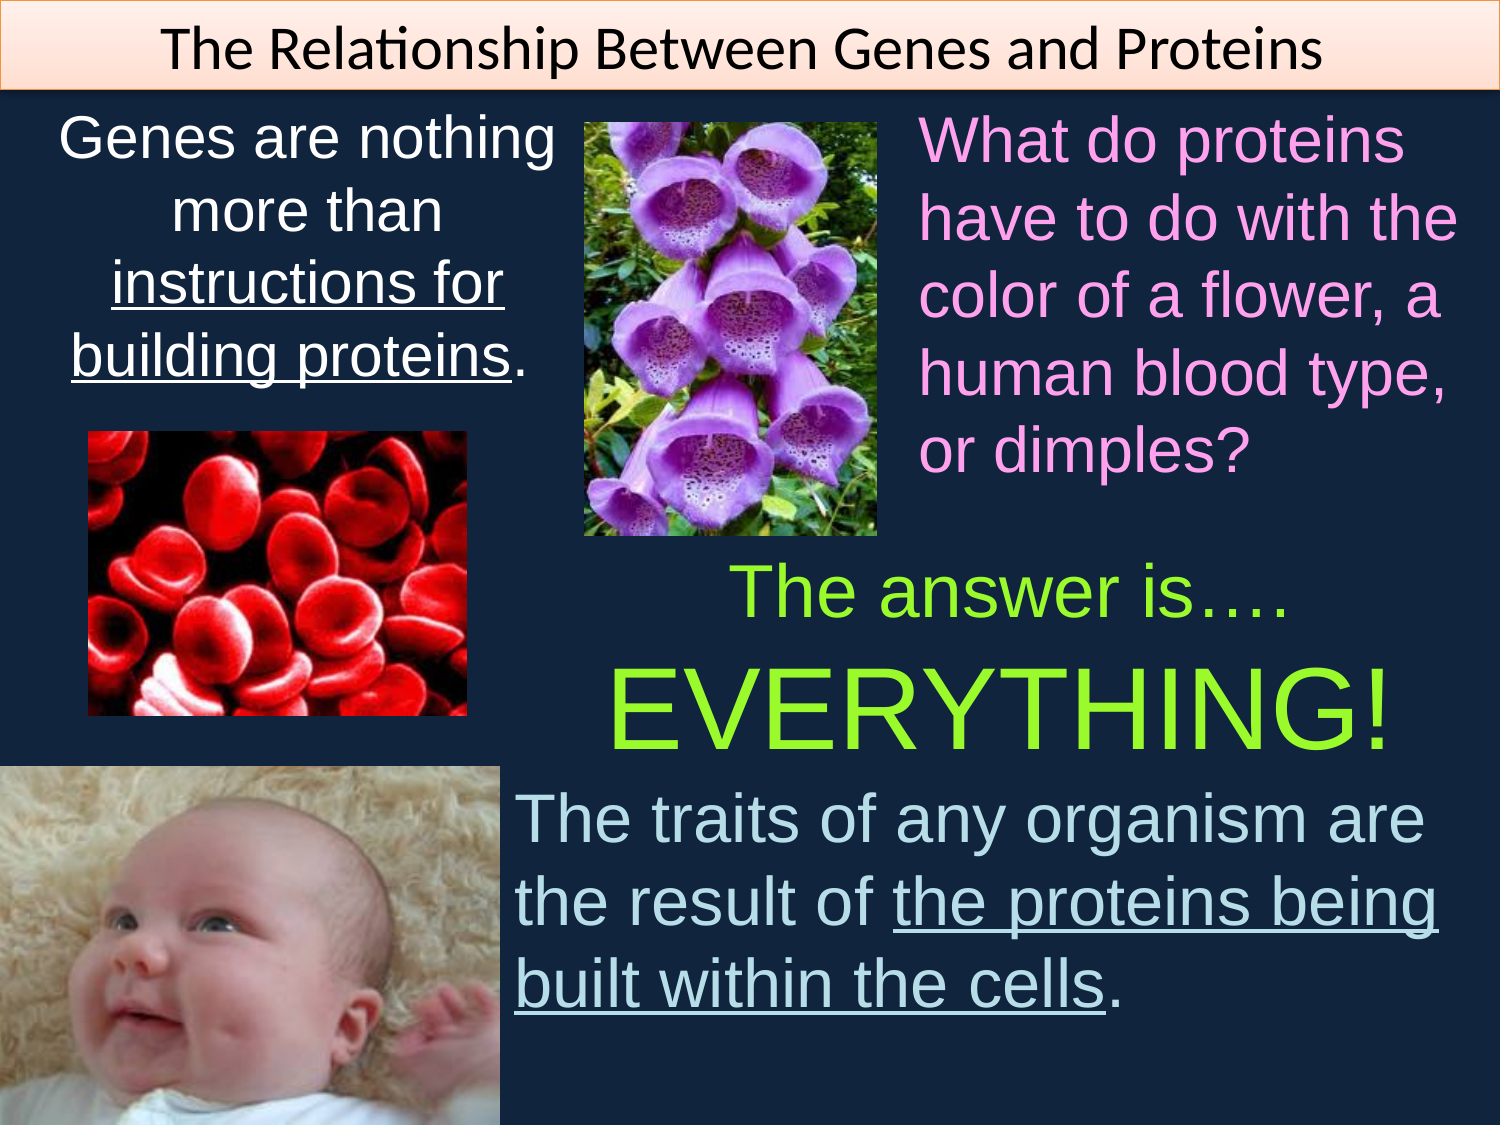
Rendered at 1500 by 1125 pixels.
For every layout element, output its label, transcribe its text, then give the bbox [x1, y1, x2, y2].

text_box The answer is…. EVERYTHING! [499, 535, 1500, 766]
picture [88, 431, 467, 716]
text_box The traits of any organism are the result of the proteins being built within the cells. [501, 766, 1500, 1029]
picture [0, 766, 500, 1125]
text_box What do proteins have to do with the color of a flower, a human blood type, or dimples? [903, 90, 1500, 535]
text_box The Relationship Between Genes and Proteins [0, 0, 1500, 90]
picture [584, 121, 877, 536]
text_box Genes are nothing more than instructions for building proteins. [0, 90, 617, 396]
